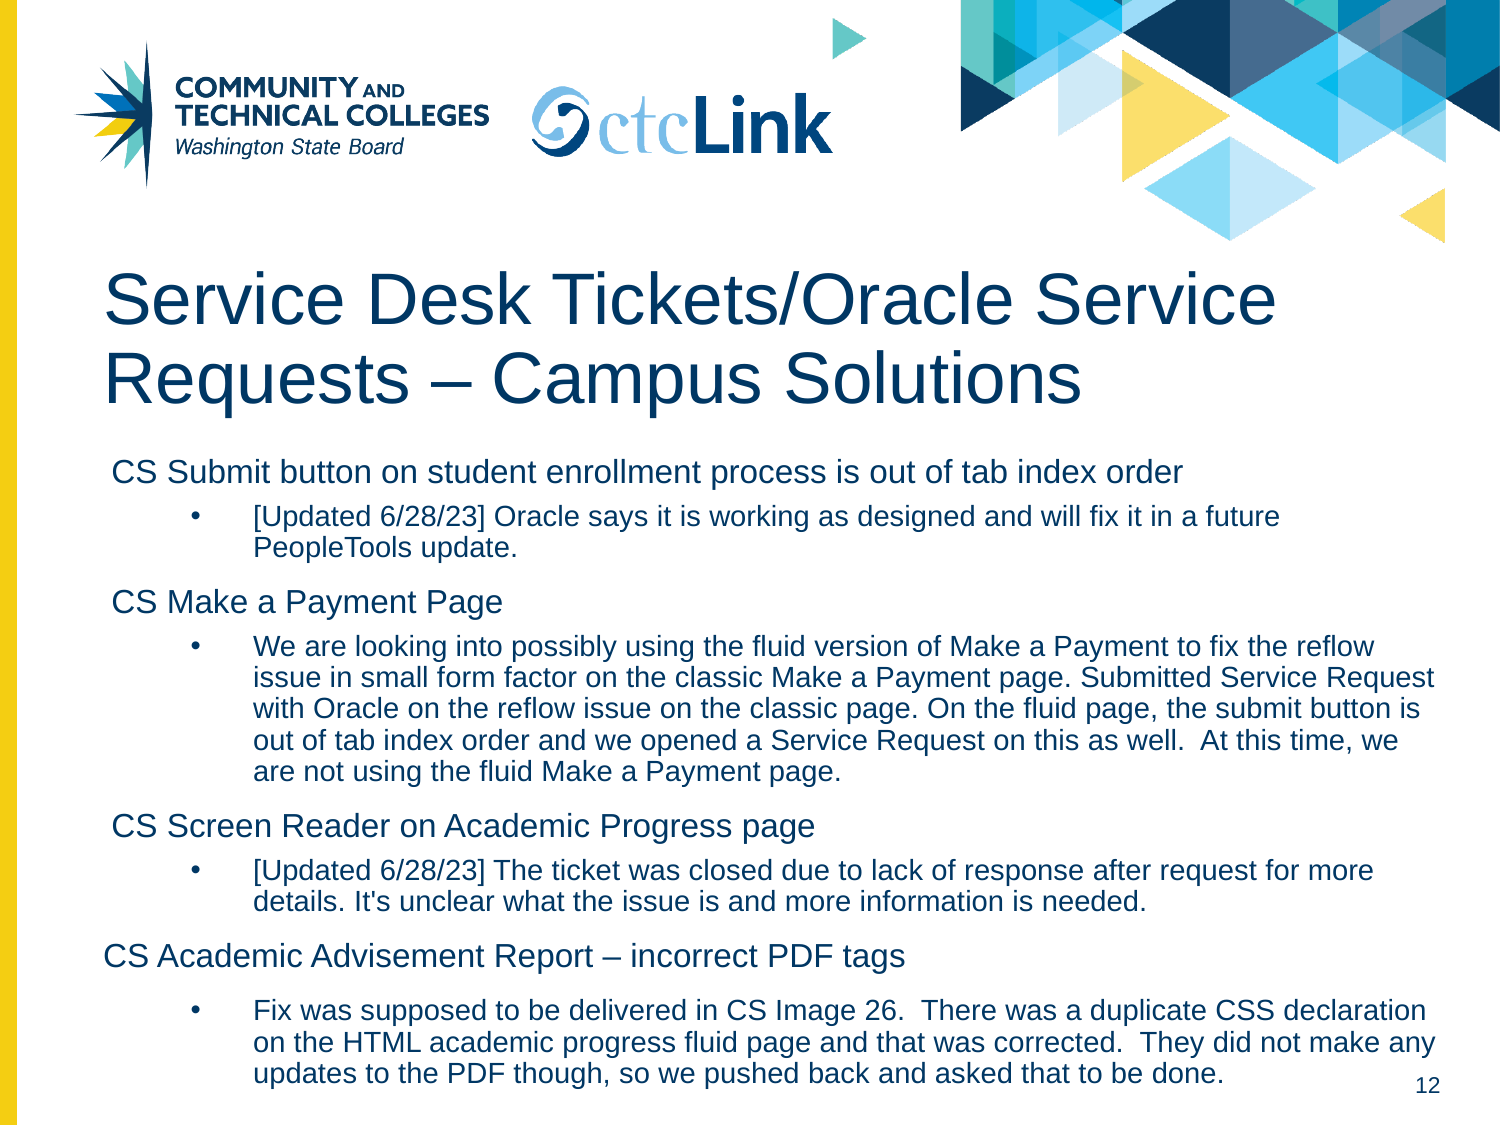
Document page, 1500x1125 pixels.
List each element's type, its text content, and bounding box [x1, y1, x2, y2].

title Service Desk Tickets/Oracle Service Requests – Campus Solutions [88, 254, 1456, 385]
picture [17, 0, 1500, 243]
list CS Submit button on student enrollment process is out of tab index order [Updated 6/28/23] Oracle says it is working as designed and will fix it in a future PeopleTools update. CS Make a Payment Page We are looking into possibly using the fluid version of Make a Payment to fix the reflow issue in small form factor on the classic Make a Payment page. Submitted Service Request with Oracle on the reflow issue on the classic page. On the fluid page, the submit button is out of tab index order and we opened a Service Request on this as well. At this time, we are not using the fluid Make a Payment page. CS Screen Reader on Academic Progress page [Updated 6/28/23] The ticket was closed due to lack of response after request for more details. It's unclear what the issue is and more information is needed. CS Academic Advisement Report – incorrect PDF tags Fix was supposed to be delivered in CS Image 26. There was a duplicate CSS declaration on the HTML academic progress fluid page and that was corrected. They did not make any updates to the PDF though, so we pushed back and asked that to be done. [88, 447, 1456, 1064]
slide_number 12 [1378, 1063, 1456, 1103]
